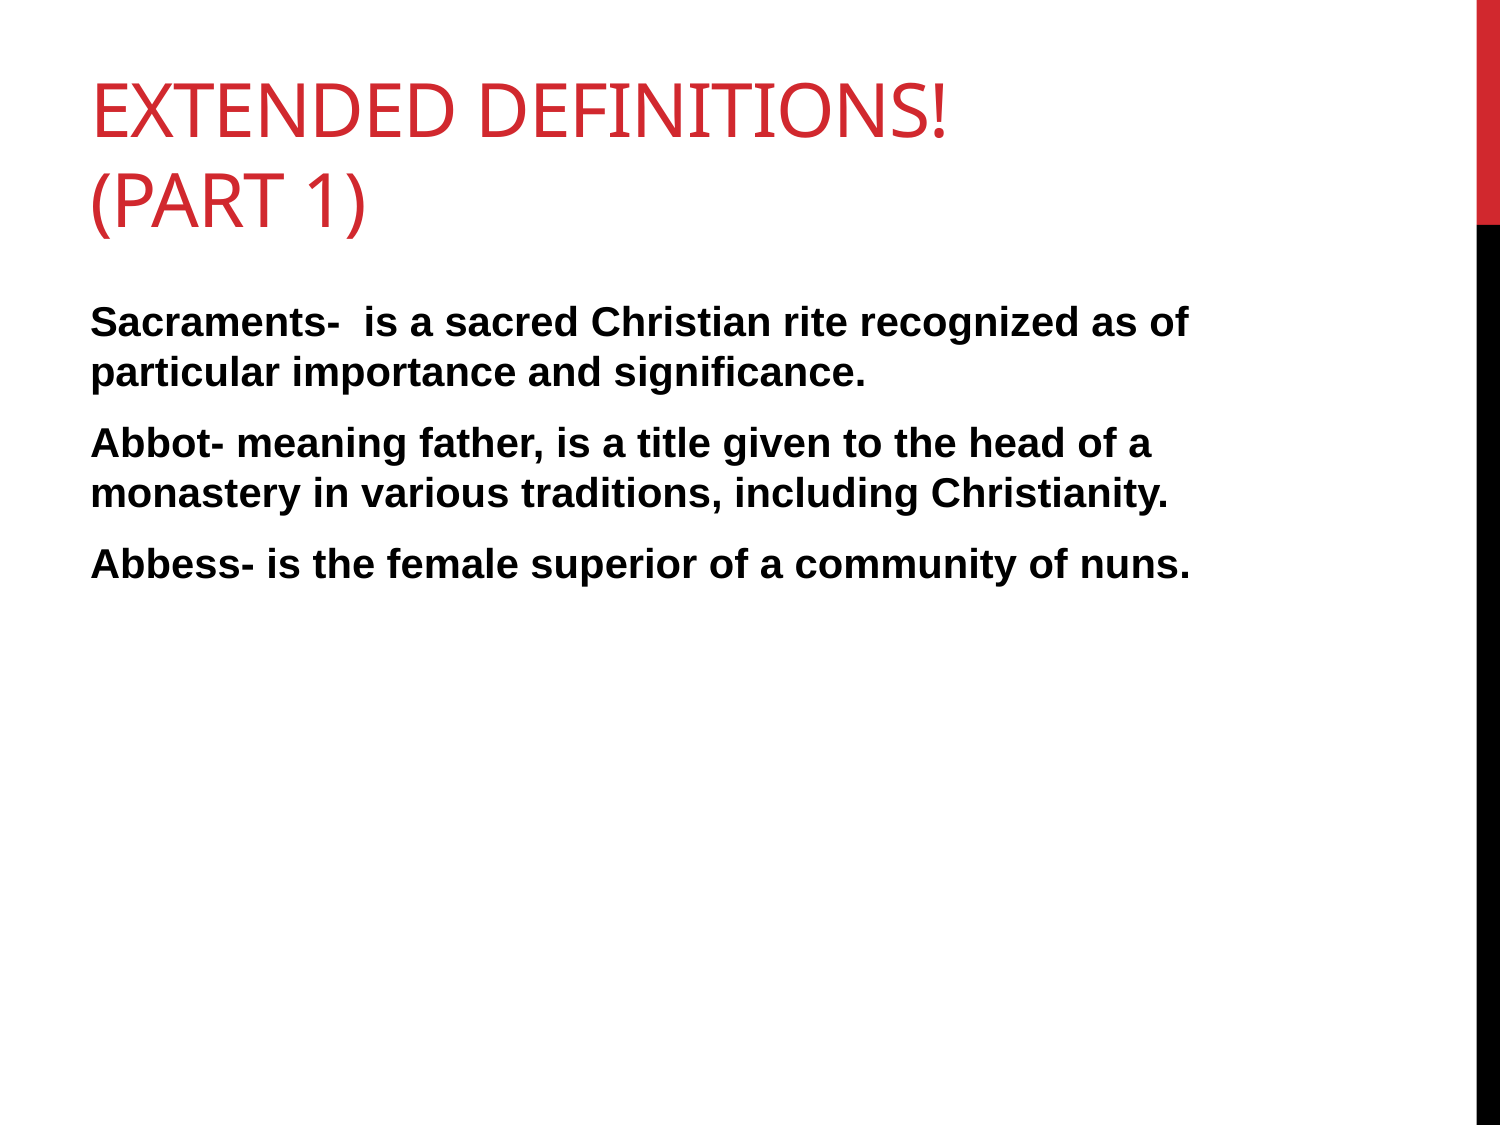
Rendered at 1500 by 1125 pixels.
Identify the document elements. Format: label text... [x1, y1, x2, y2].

list Sacraments- is a sacred Christian rite recognized as of particular importance and significance. Abbot- meaning father, is a title given to the head of a monastery in various traditions, including Christianity. Abbess- is the female superior of a community of nuns. [75, 287, 1325, 1005]
title Extended Definitions! (Part 1) [75, 25, 1025, 250]
